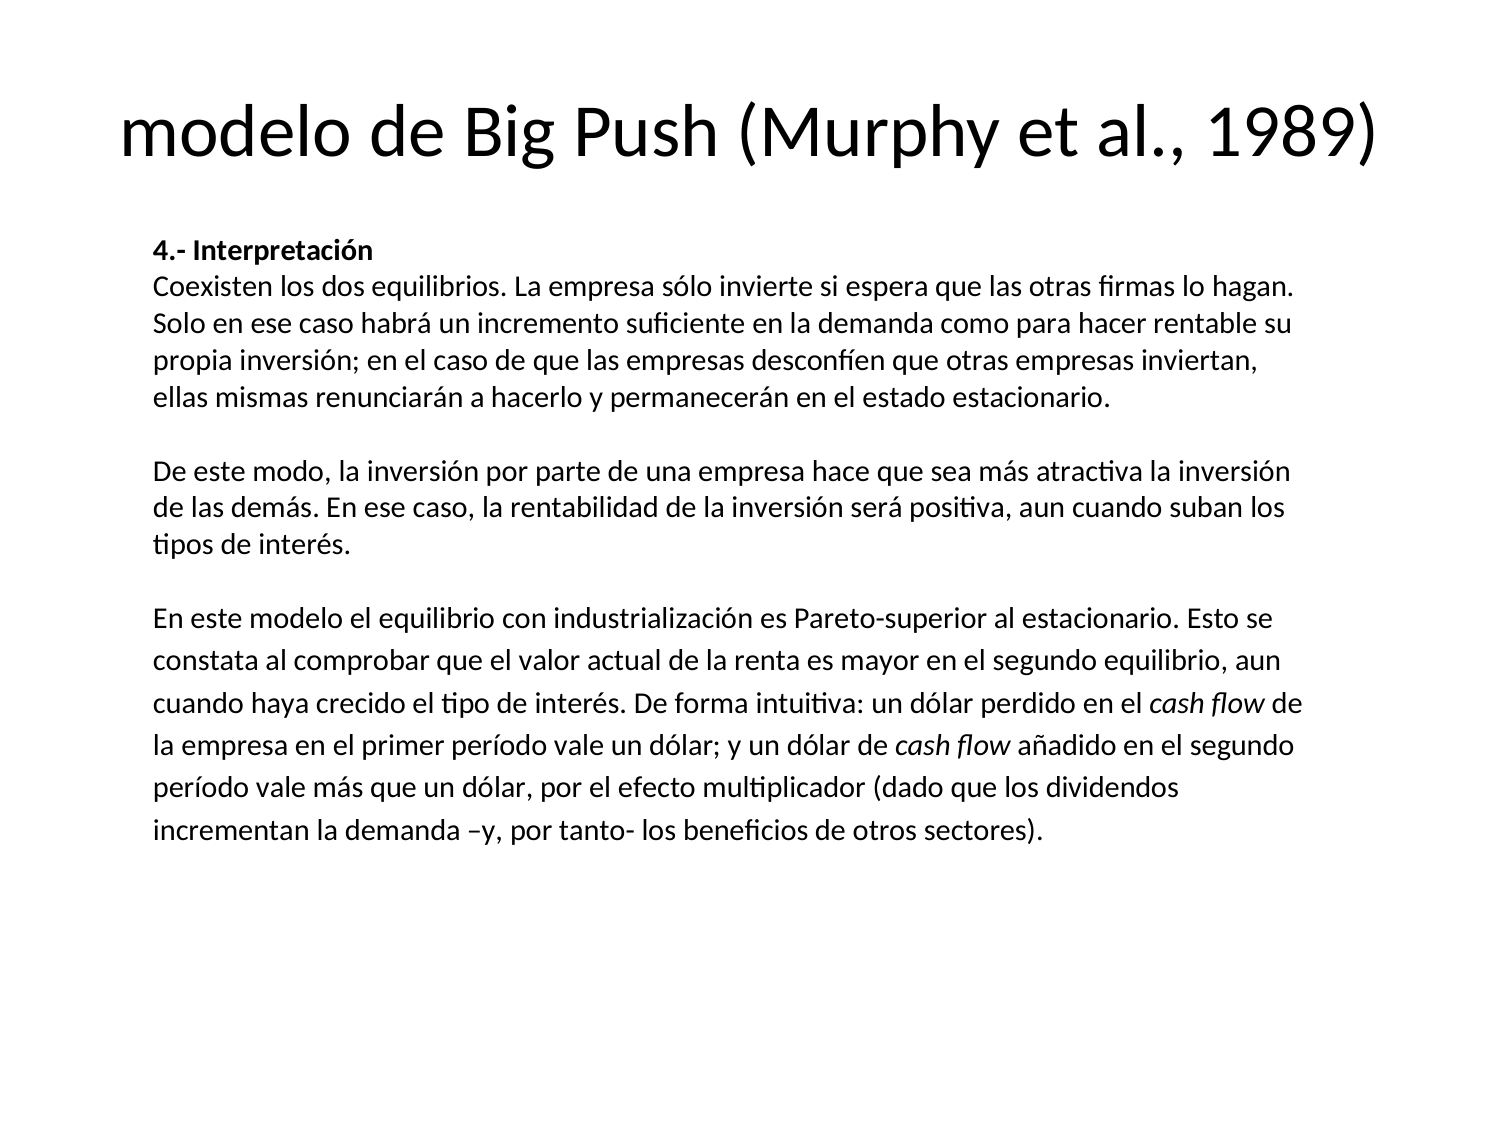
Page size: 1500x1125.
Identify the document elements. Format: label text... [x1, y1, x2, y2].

title modelo de Big Push (Murphy et al., 1989) [75, 45, 1425, 209]
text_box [152, 231, 1327, 882]
